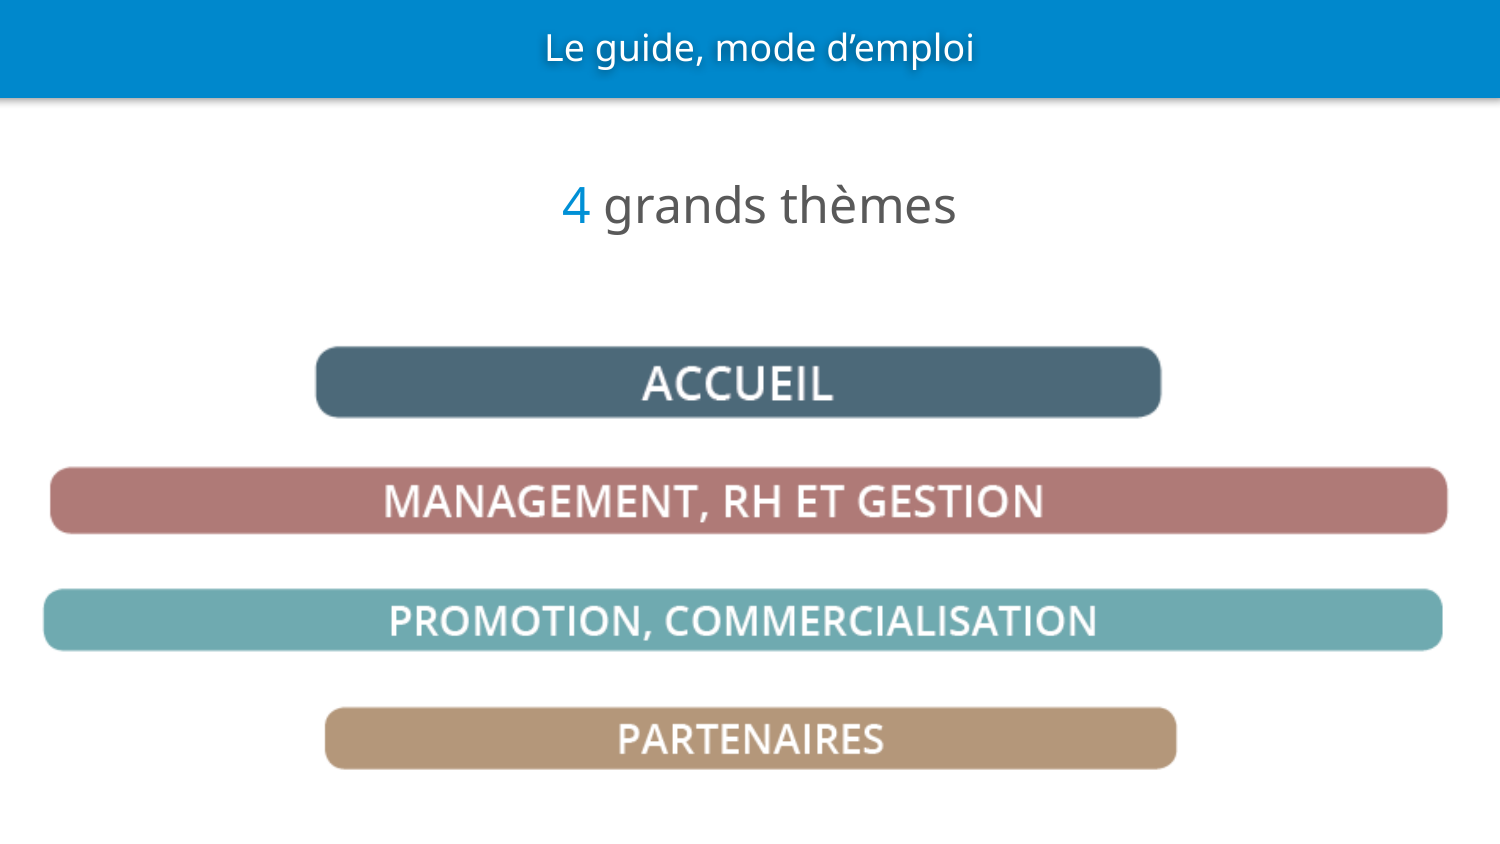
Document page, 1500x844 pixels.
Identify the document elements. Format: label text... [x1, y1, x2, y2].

picture [34, 586, 1451, 659]
title Le guide, mode d’emploi [60, 8, 1459, 86]
picture [290, 341, 1184, 431]
text_box [0, 0, 1500, 98]
text_box 4 grands thèmes [497, 158, 1023, 236]
picture [316, 700, 1184, 774]
picture [41, 453, 1459, 544]
